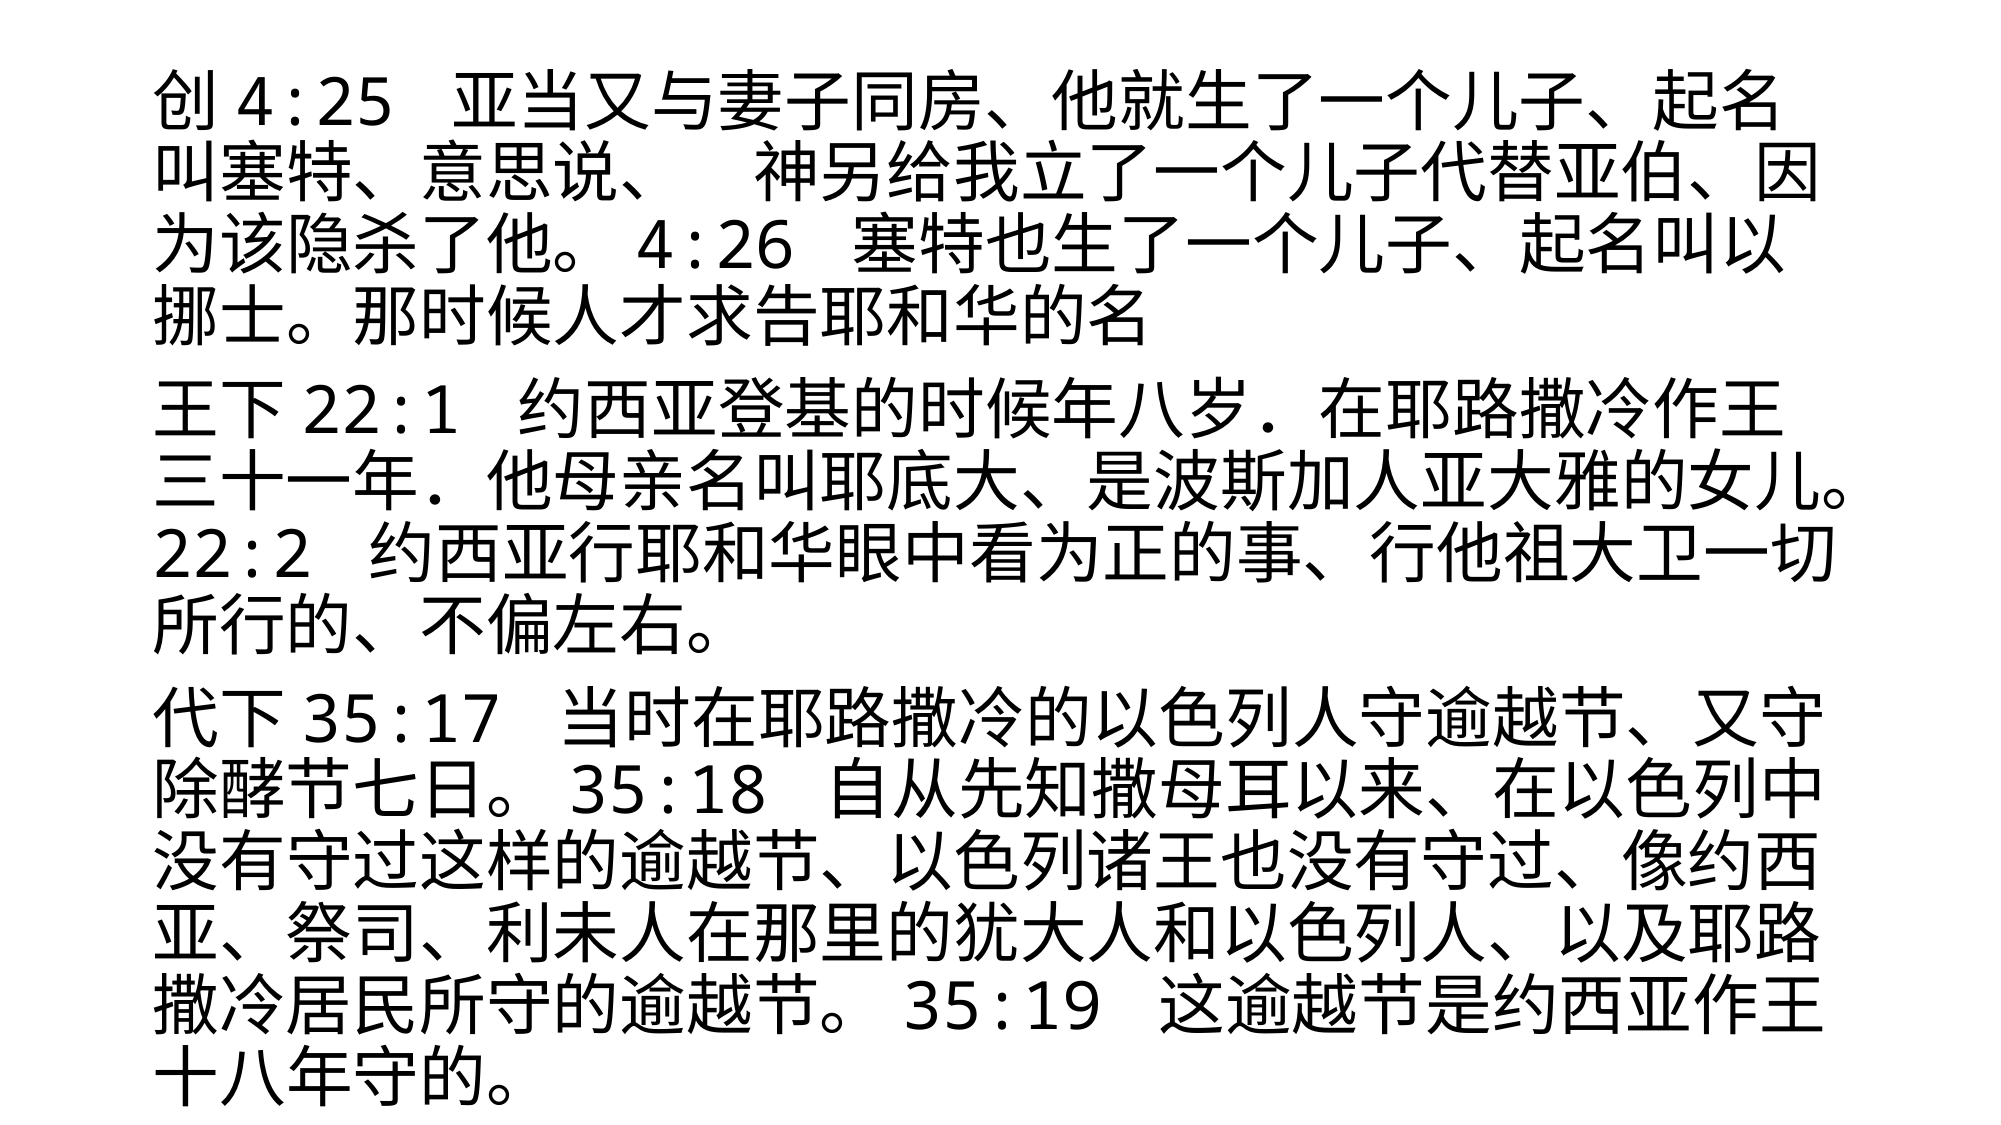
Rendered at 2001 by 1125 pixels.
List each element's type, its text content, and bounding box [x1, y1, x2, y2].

list 创4:25 亚当又与妻子同房、他就生了一个儿子、起名叫塞特、意思说、 神另给我立了一个儿子代替亚伯、因为该隐杀了他。4:26 塞特也生了一个儿子、起名叫以挪士。那时候人才求告耶和华的名 王下22:1 约西亚登基的时候年八岁．在耶路撒冷作王三十一年．他母亲名叫耶底大、是波斯加人亚大雅的女儿。22:2 约西亚行耶和华眼中看为正的事、行他祖大卫一切所行的、不偏左右。 代下35:17 当时在耶路撒冷的以色列人守逾越节、又守除酵节七日。35:18 自从先知撒母耳以来、在以色列中没有守过这样的逾越节、以色列诸王也没有守过、像约西亚、祭司、利未人在那里的犹大人和以色列人、以及耶路撒冷居民所守的逾越节。35:19 这逾越节是约西亚作王十八年守的。 [137, 59, 1863, 1014]
